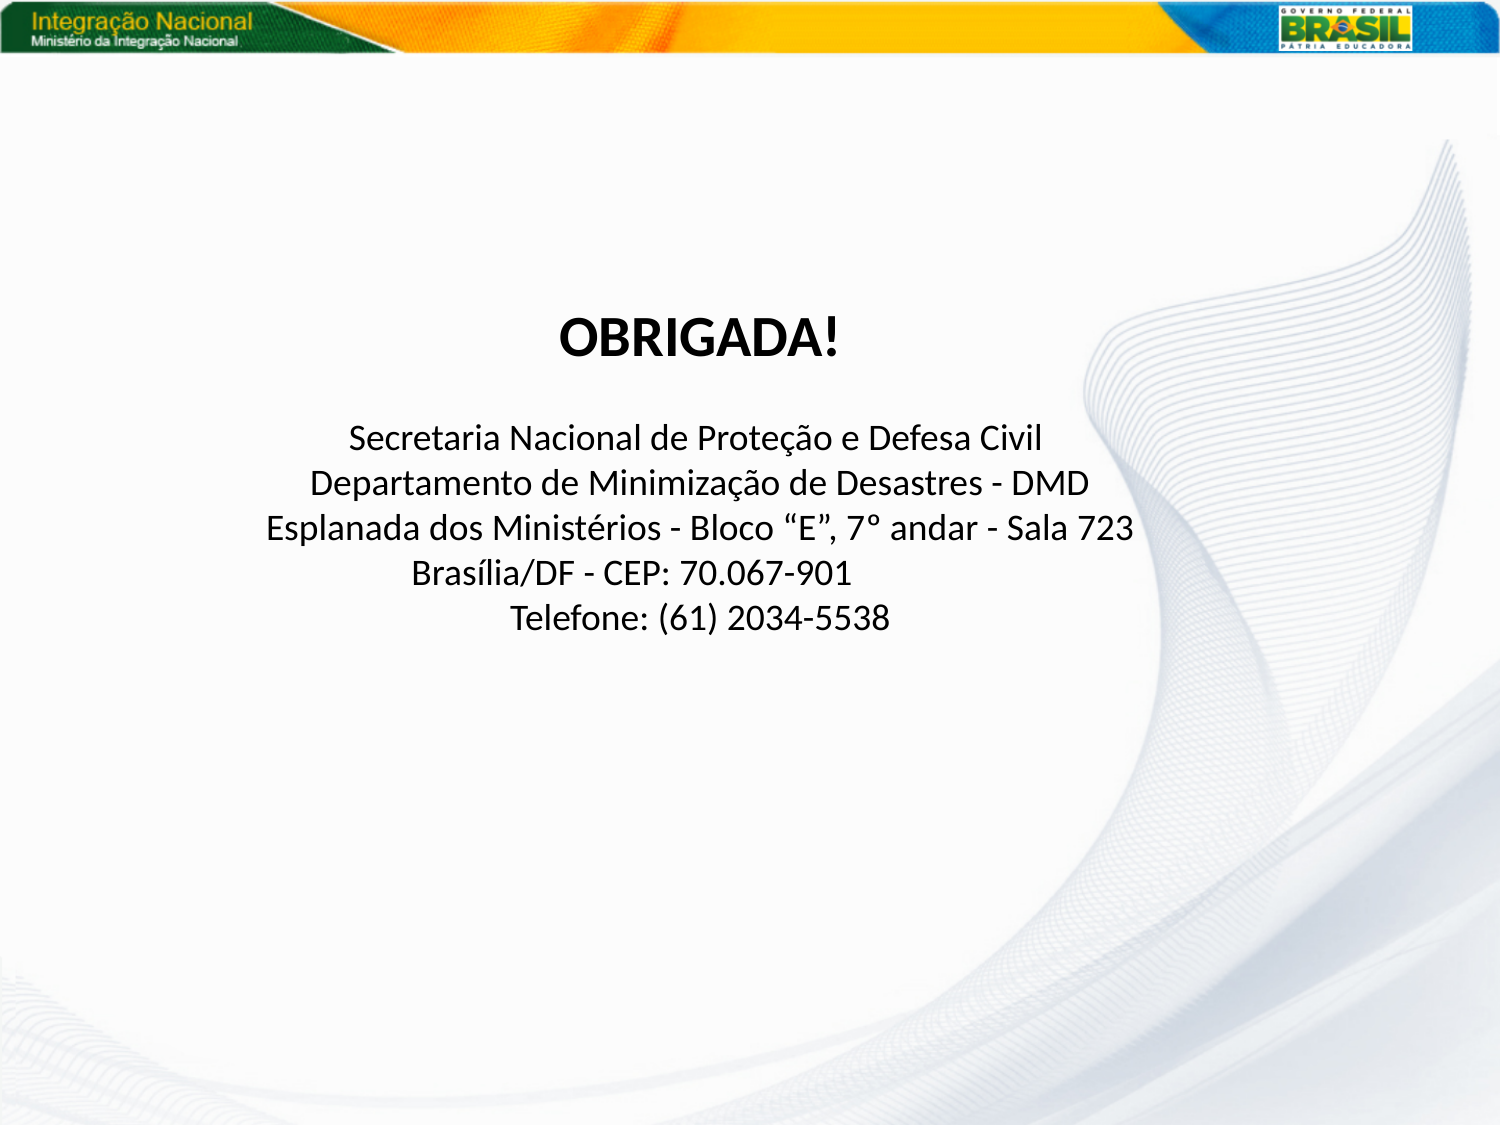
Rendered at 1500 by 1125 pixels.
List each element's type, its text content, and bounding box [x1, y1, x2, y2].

text_box OBRIGADA! Secretaria Nacional de Proteção e Defesa Civil Departamento de Minimização de Desastres - DMD Esplanada dos Ministérios - Bloco “E”, 7­º andar - Sala 723 Brasília/DF - CEP: 70.067-901 Telefone: (61) 2034-5538 [182, 290, 1218, 736]
picture [0, 0, 1500, 1125]
